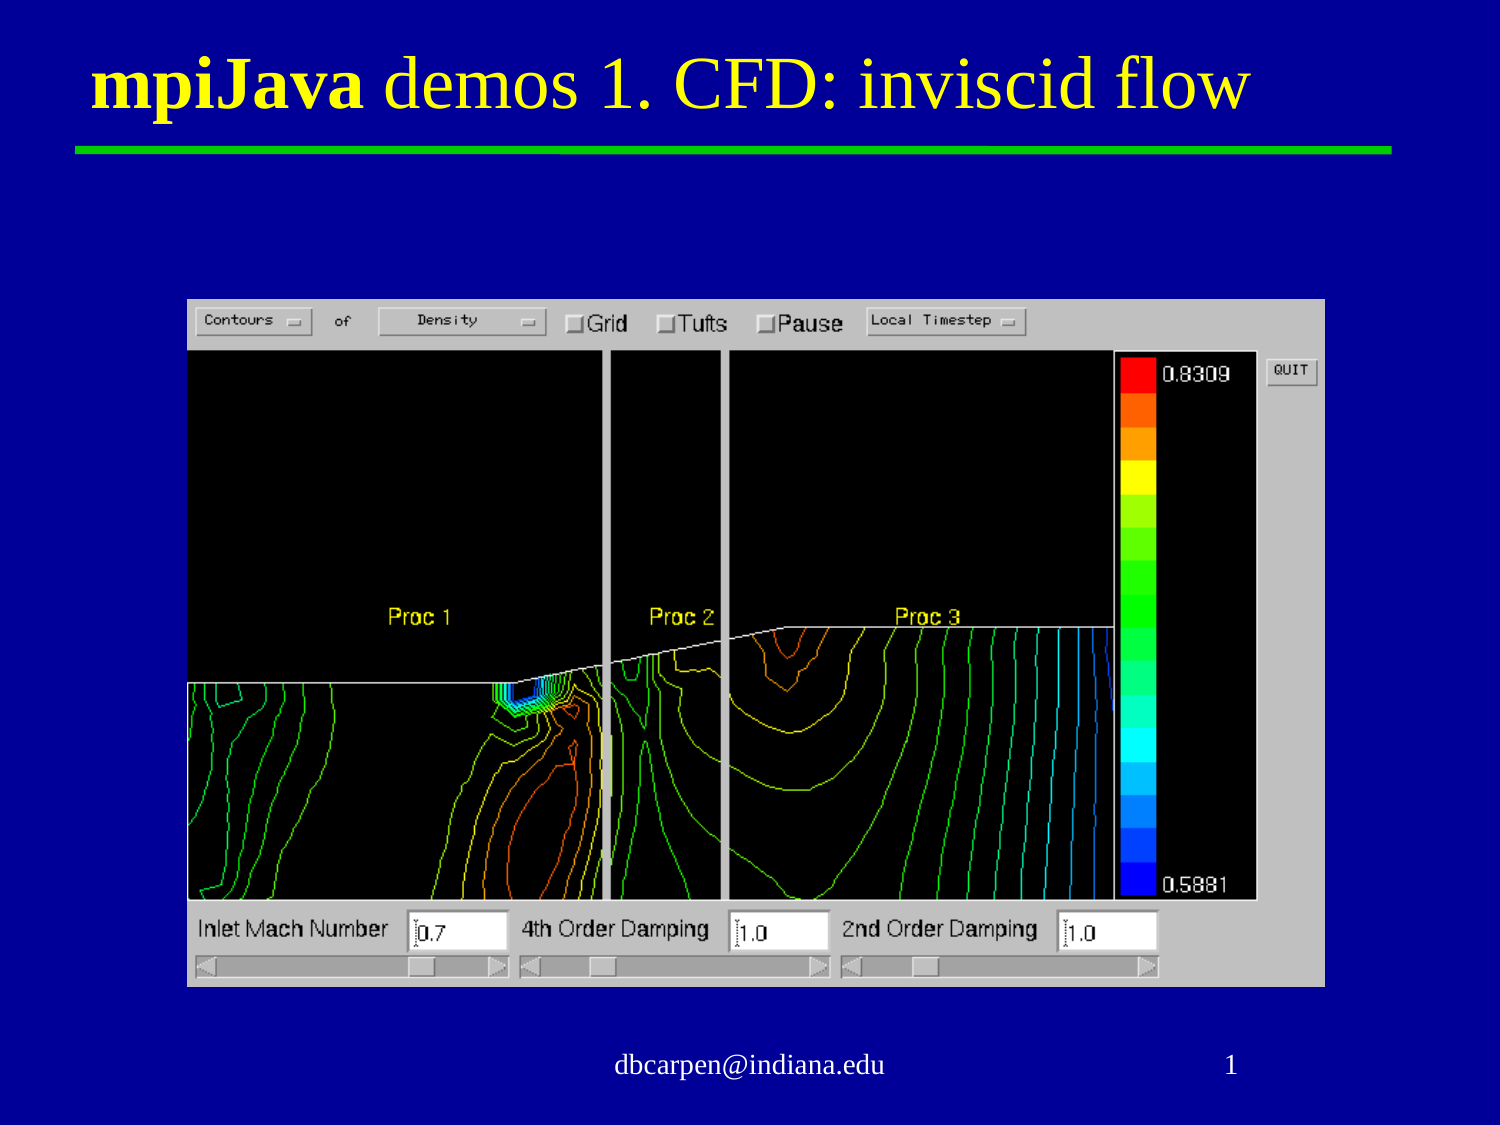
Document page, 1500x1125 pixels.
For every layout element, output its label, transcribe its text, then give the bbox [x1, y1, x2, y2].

title mpiJava demos 1. CFD: inviscid flow [74, 0, 1376, 132]
picture [187, 299, 1326, 987]
